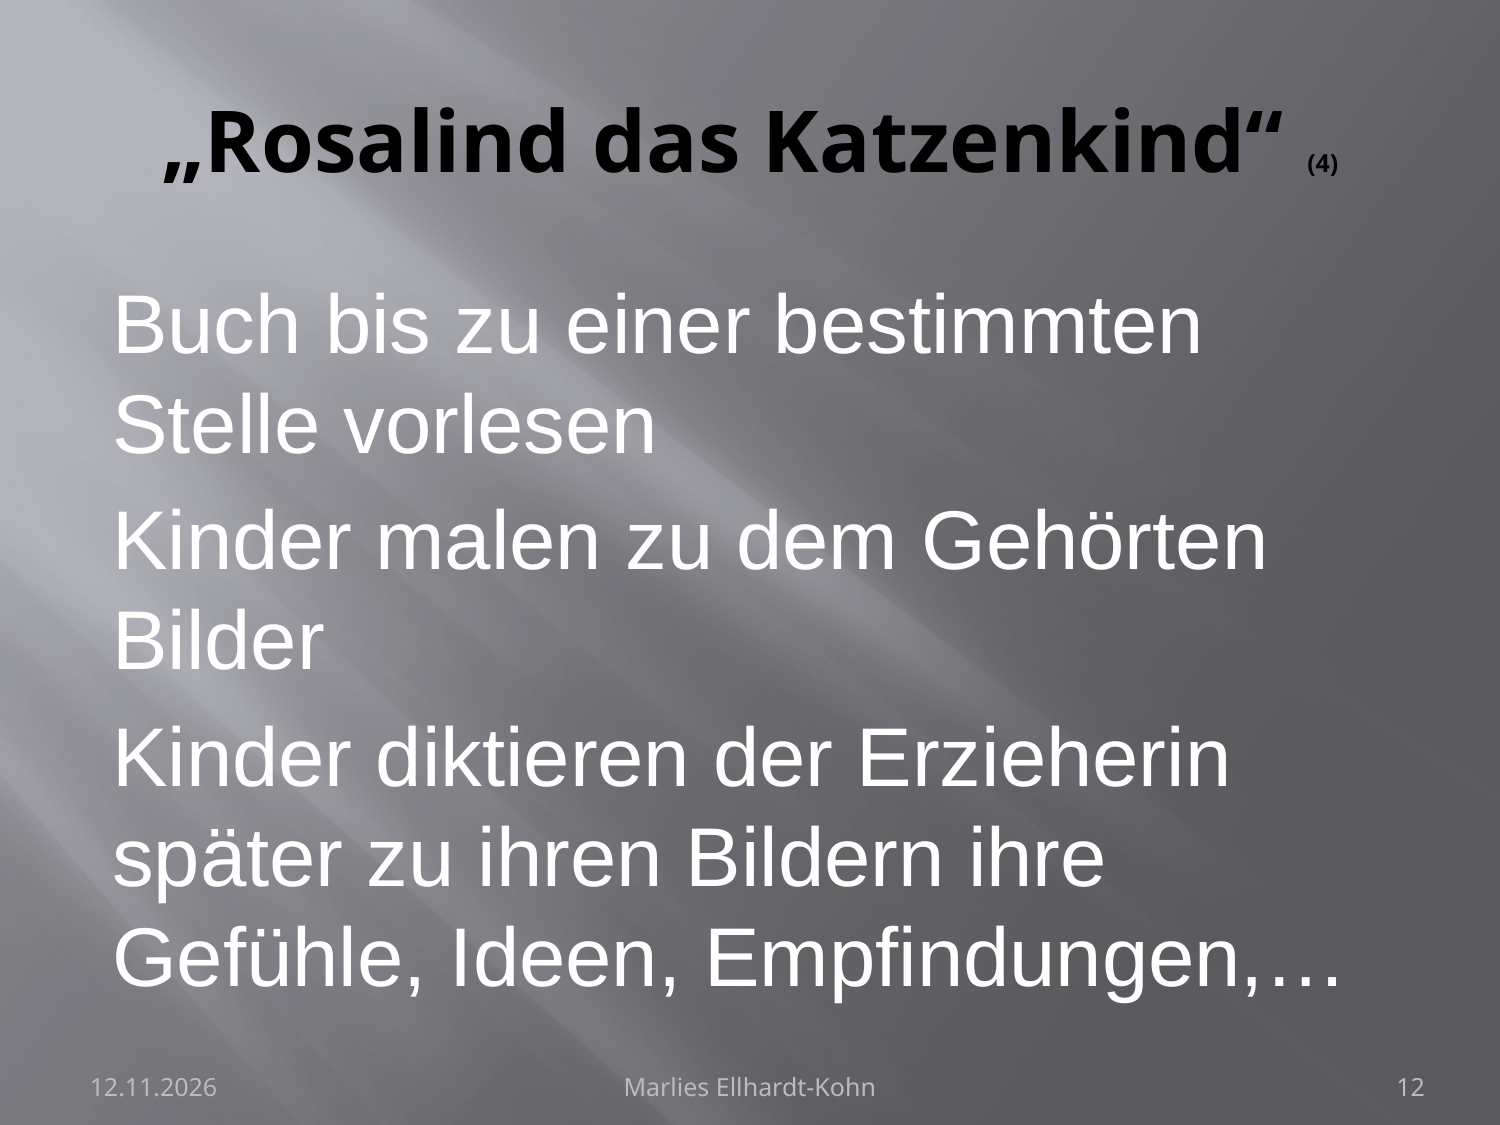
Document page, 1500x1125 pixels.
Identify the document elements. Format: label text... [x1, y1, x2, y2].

slide_number 12 [1299, 1052, 1425, 1113]
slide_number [75, 1052, 425, 1113]
title „Rosalind das Katzenkind“ (4) [75, 45, 1425, 233]
footer Marlies Ellhardt-Kohn [512, 1052, 988, 1113]
list Buch bis zu einer bestimmten Stelle vorlesen Kinder malen zu dem Gehörten Bilder Kinder diktieren der Erzieherin später zu ihren Bildern ihre Gefühle, Ideen, Empfindungen,… [75, 262, 1425, 1035]
